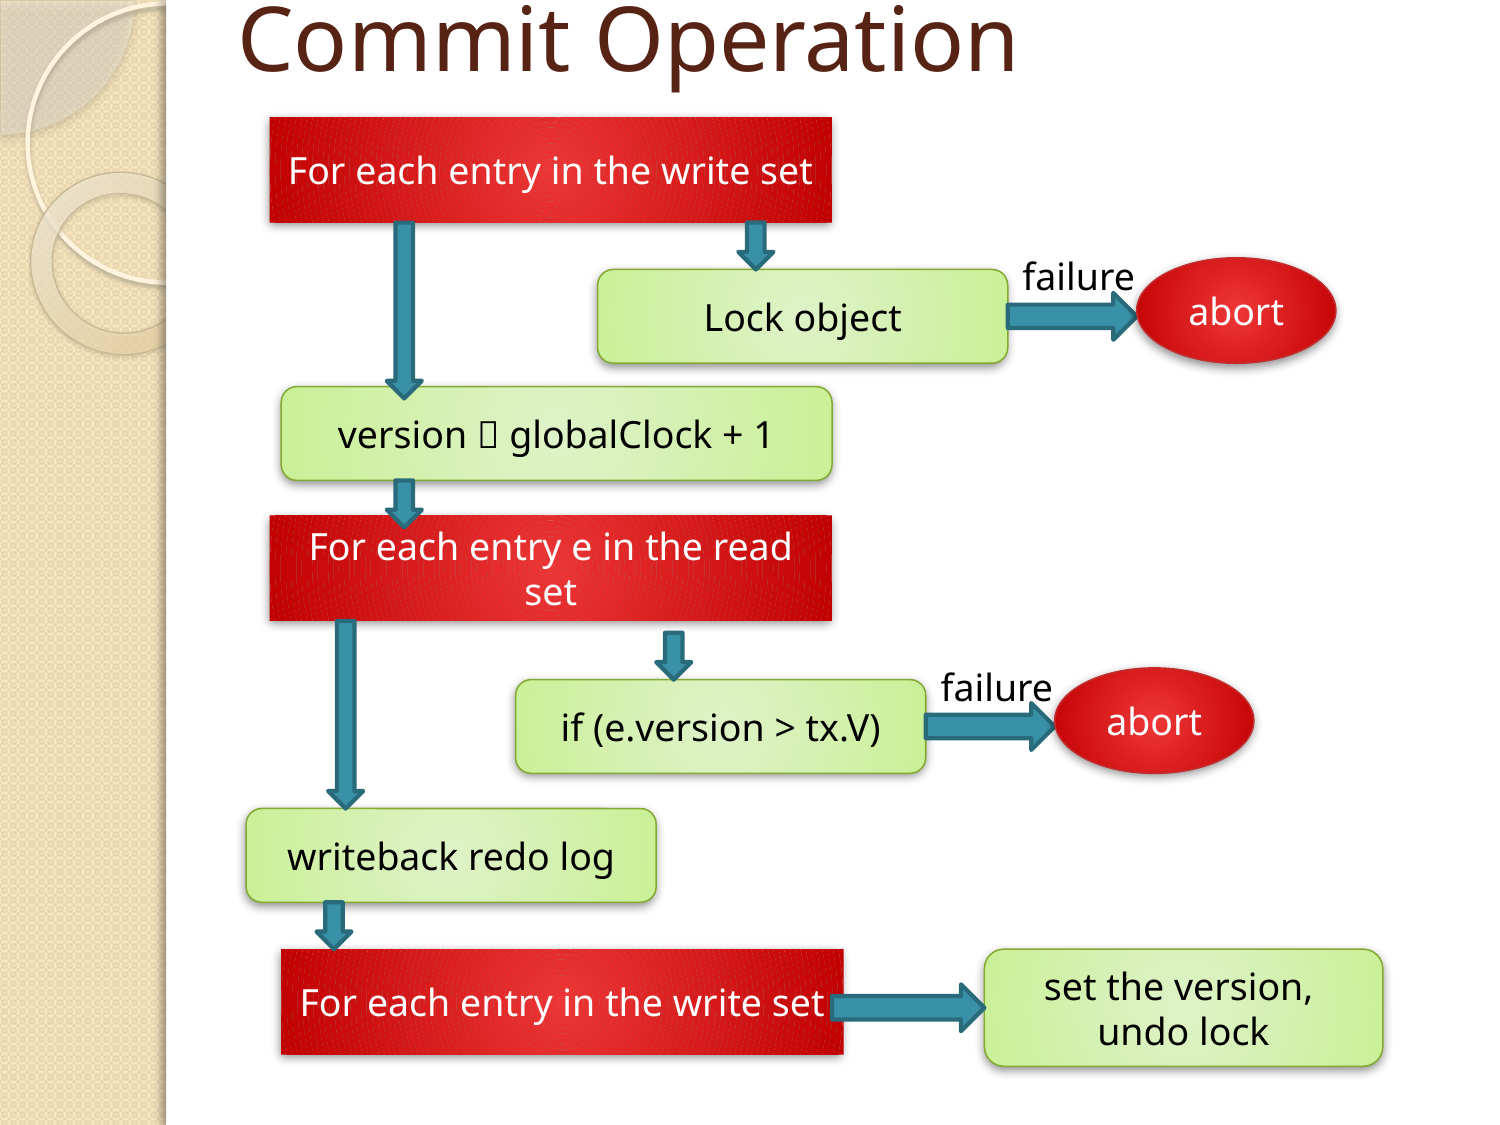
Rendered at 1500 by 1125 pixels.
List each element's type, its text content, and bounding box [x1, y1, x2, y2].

text_box abort [1135, 257, 1337, 365]
text_box For each entry in the write set [281, 949, 844, 1055]
text_box abort [1053, 667, 1255, 775]
text_box failure [1007, 246, 1243, 306]
text_box For each entry e in the read set [269, 515, 832, 621]
text_box Lock object [596, 268, 1009, 365]
text_box writeback redo log [245, 807, 657, 904]
text_box version  globalClock + 1 [280, 385, 833, 482]
text_box set the version, undo lock [983, 948, 1384, 1068]
text_box [326, 618, 366, 811]
text_box [923, 712, 1049, 752]
text_box [314, 900, 354, 952]
text_box [384, 478, 424, 530]
text_box [654, 630, 694, 682]
text_box if (e.version > tx.V) [514, 678, 927, 775]
title Commit Operation [222, 0, 1453, 129]
text_box [384, 220, 424, 401]
text_box [736, 220, 776, 272]
text_box [829, 982, 987, 1034]
text_box For each entry in the write set [269, 117, 832, 223]
text_box [1005, 302, 1131, 342]
text_box failure [925, 656, 1161, 716]
